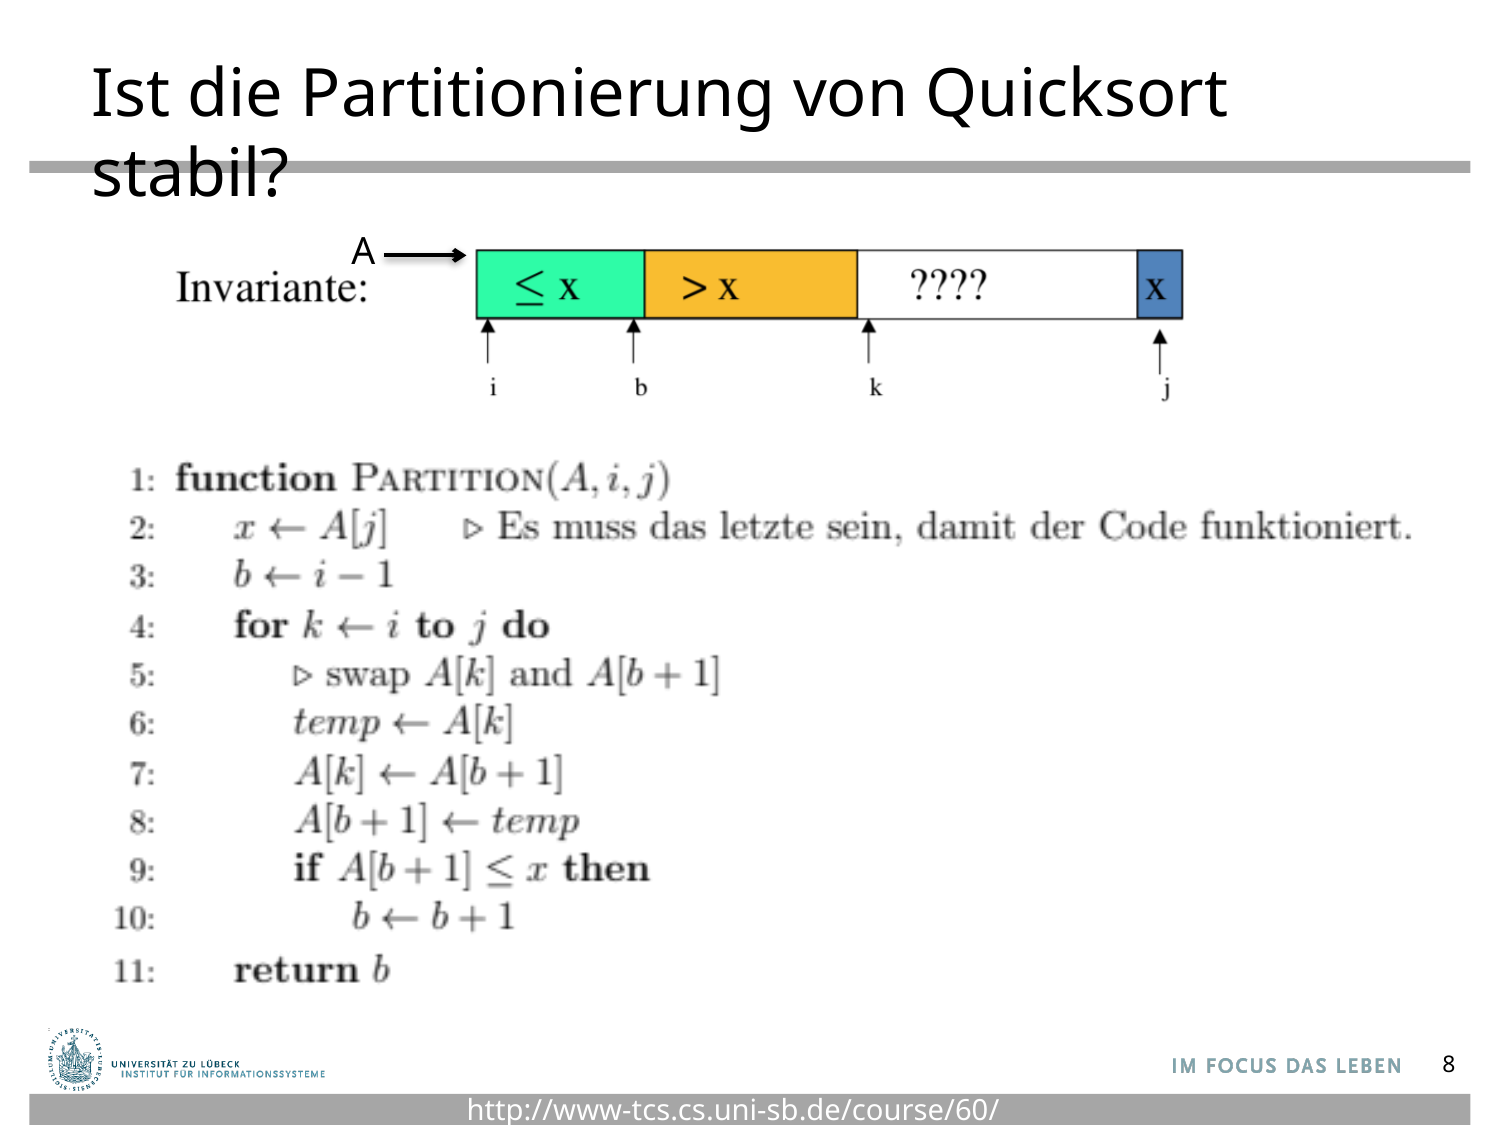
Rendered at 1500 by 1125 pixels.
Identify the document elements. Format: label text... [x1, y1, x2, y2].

title Ist die Partitionierung von Quicksort stabil? [76, 42, 1427, 126]
slide_number 8 [1305, 1050, 1471, 1083]
picture [110, 201, 1412, 988]
picture [1173, 1058, 1305, 1073]
text_box http://www-tcs.cs.uni-sb.de/course/60/ [451, 1084, 1015, 1125]
text_box [51, 442, 1429, 1013]
